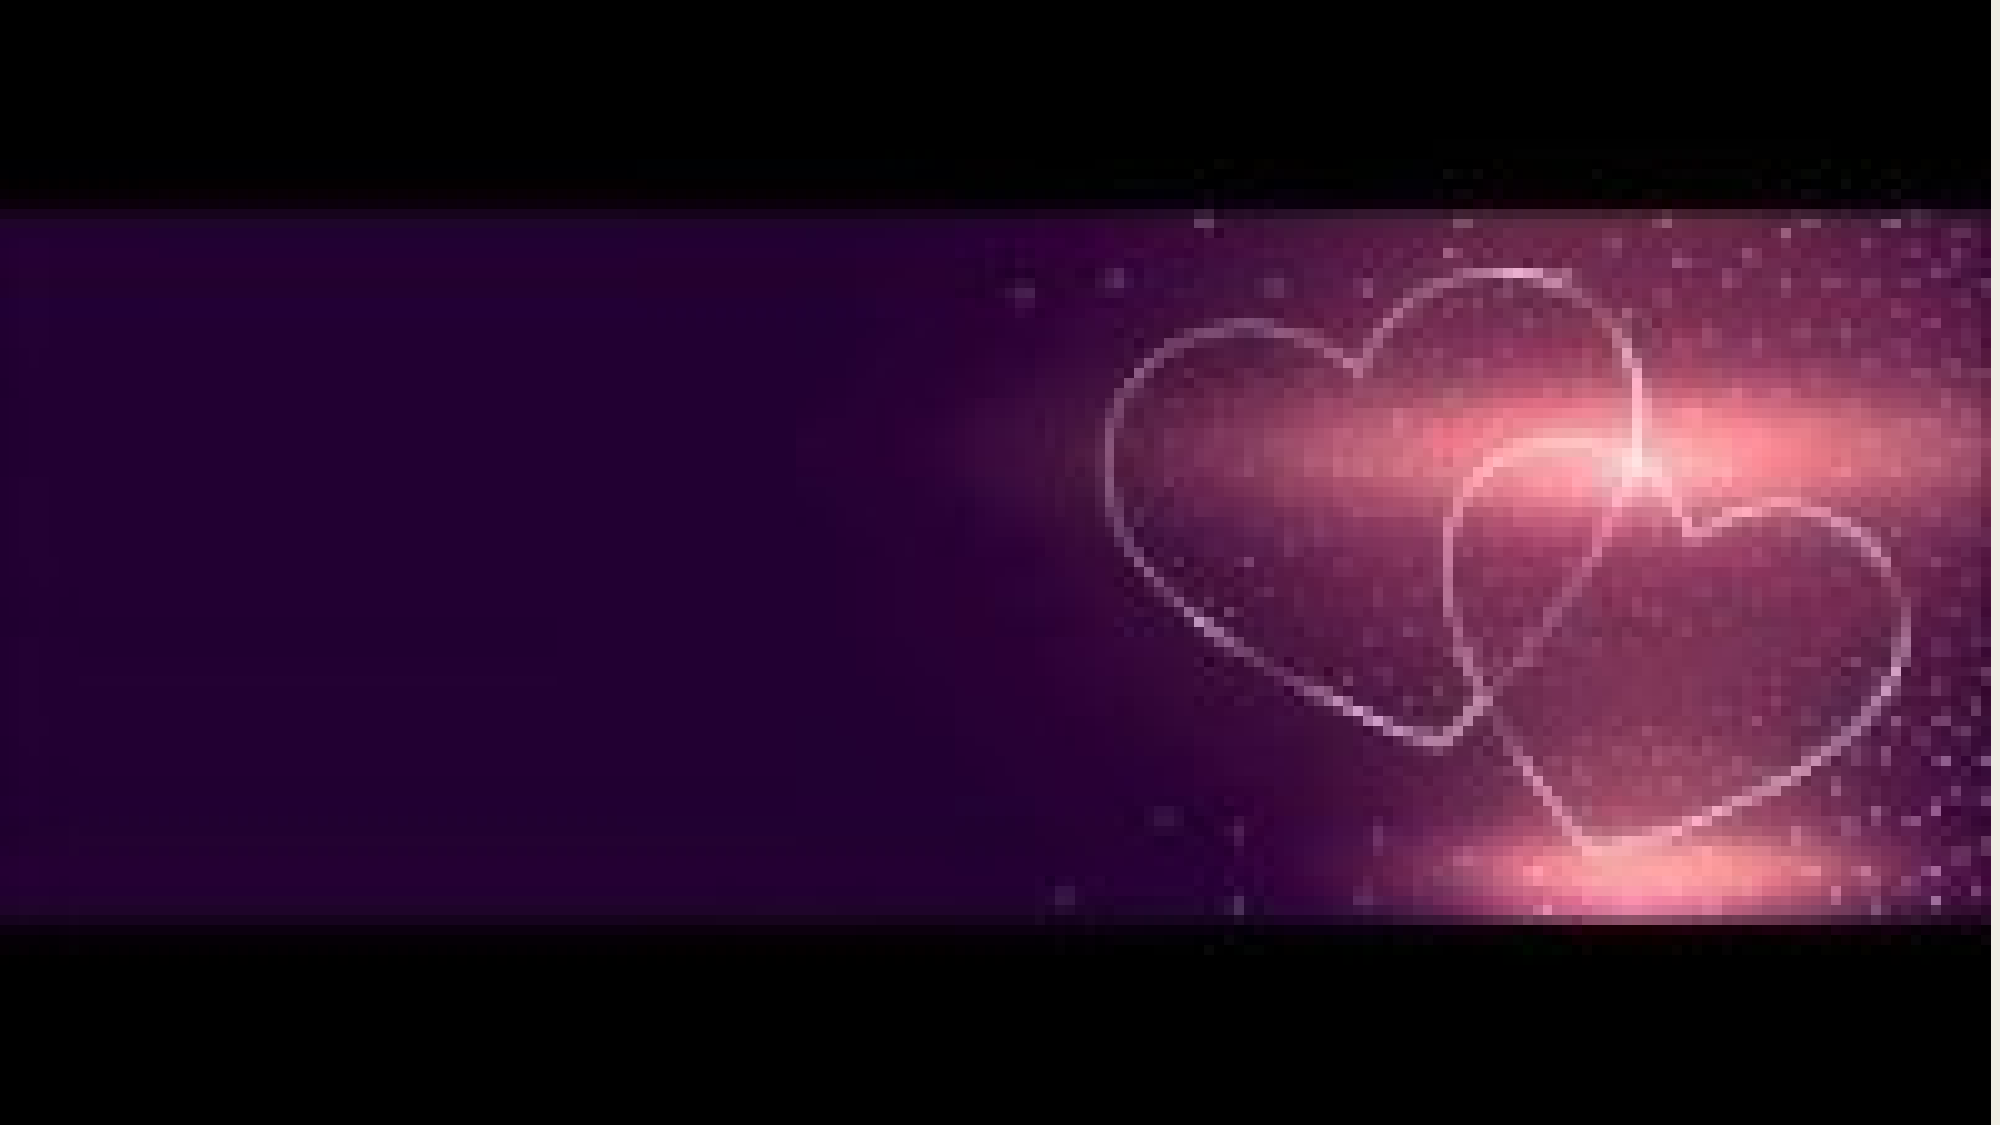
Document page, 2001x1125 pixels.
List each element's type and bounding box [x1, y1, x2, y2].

text_box [0, 0, 1992, 1125]
